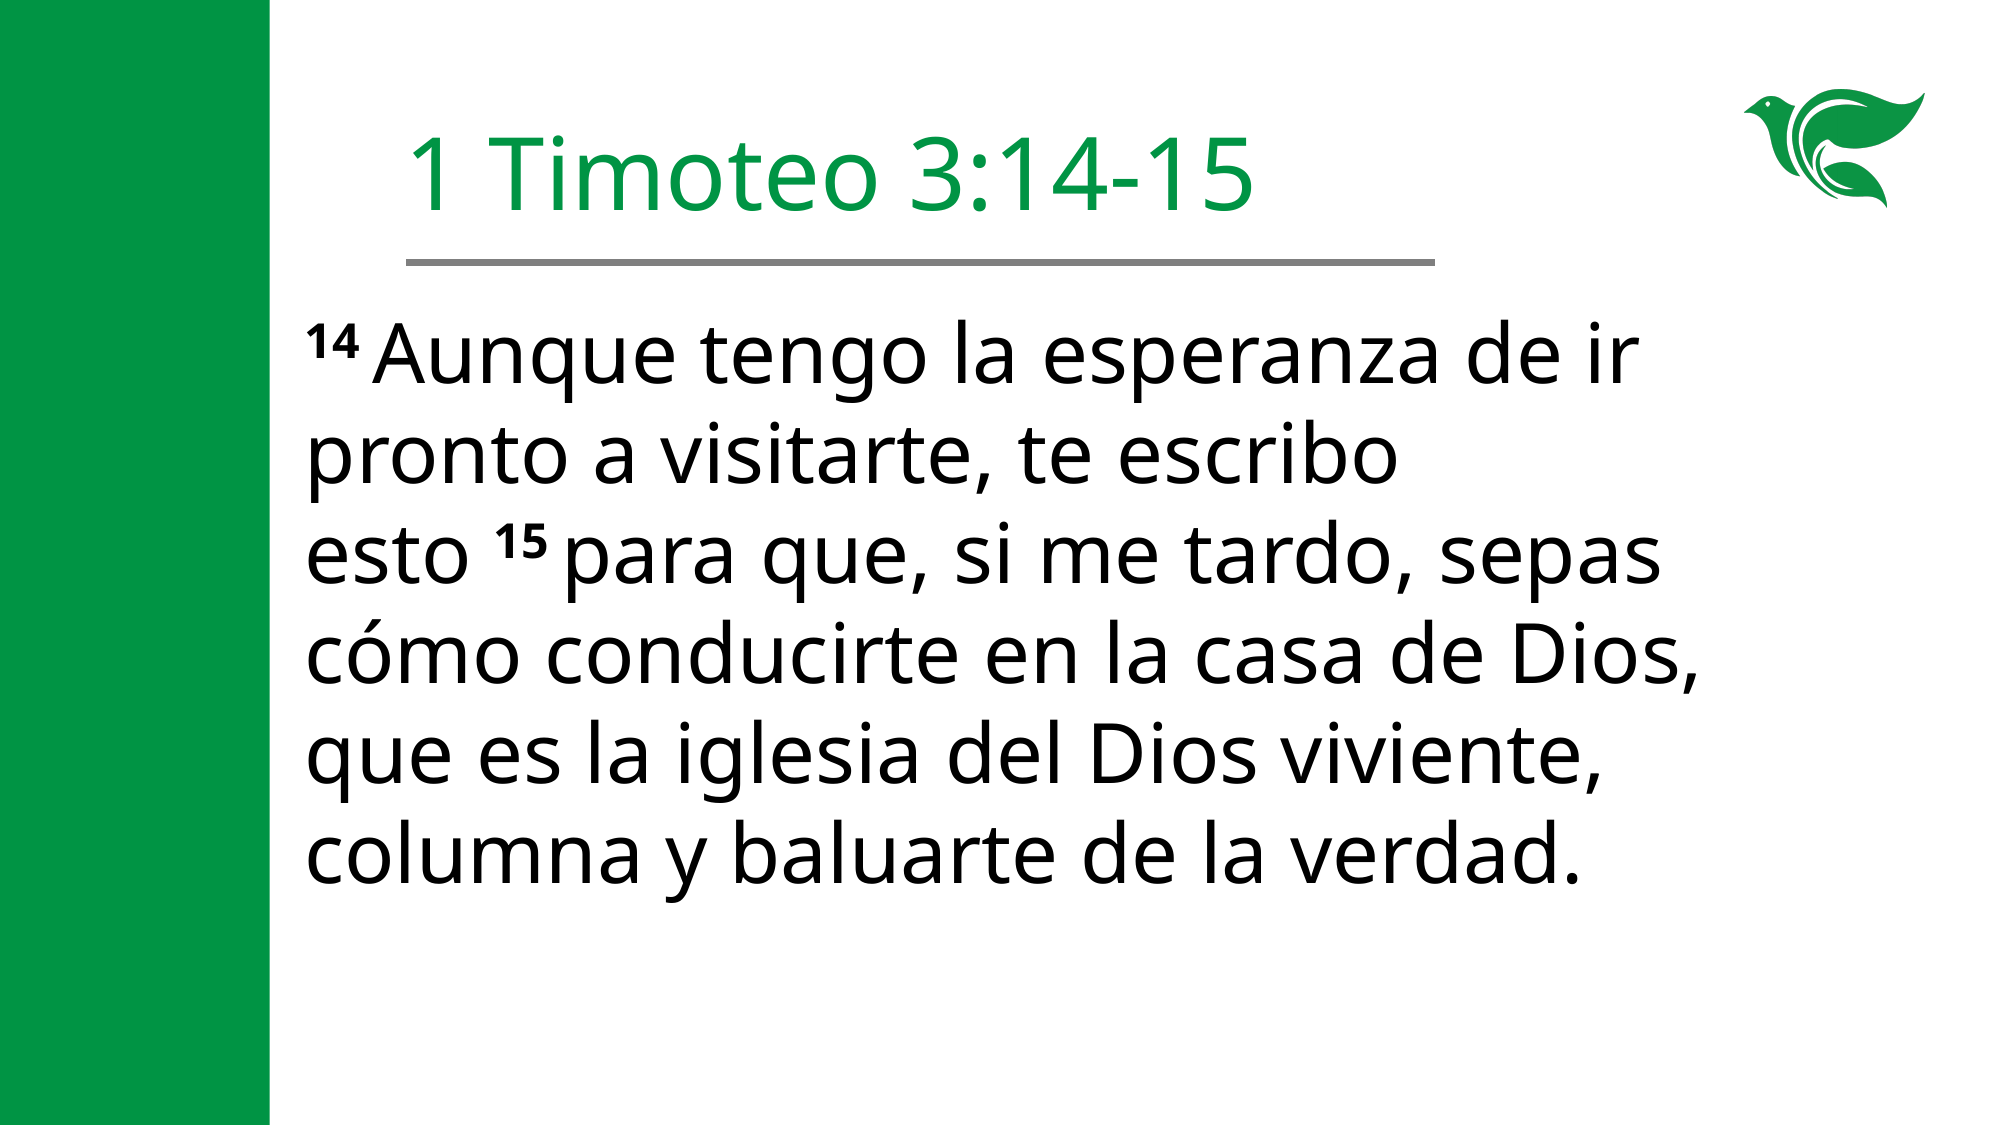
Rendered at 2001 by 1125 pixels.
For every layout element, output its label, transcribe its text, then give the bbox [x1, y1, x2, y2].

text_box [0, 0, 270, 1125]
text_box 1 Timoteo 3:14-15 [389, 101, 1669, 239]
picture [1722, 47, 1953, 240]
text_box 14 Aunque tengo la esperanza de ir pronto a visitarte, te escribo esto 15 para que, si me tardo, sepas cómo conducirte en la casa de Dios, que es la iglesia del Dios viviente, columna y baluarte de la verdad. [286, 293, 1871, 908]
